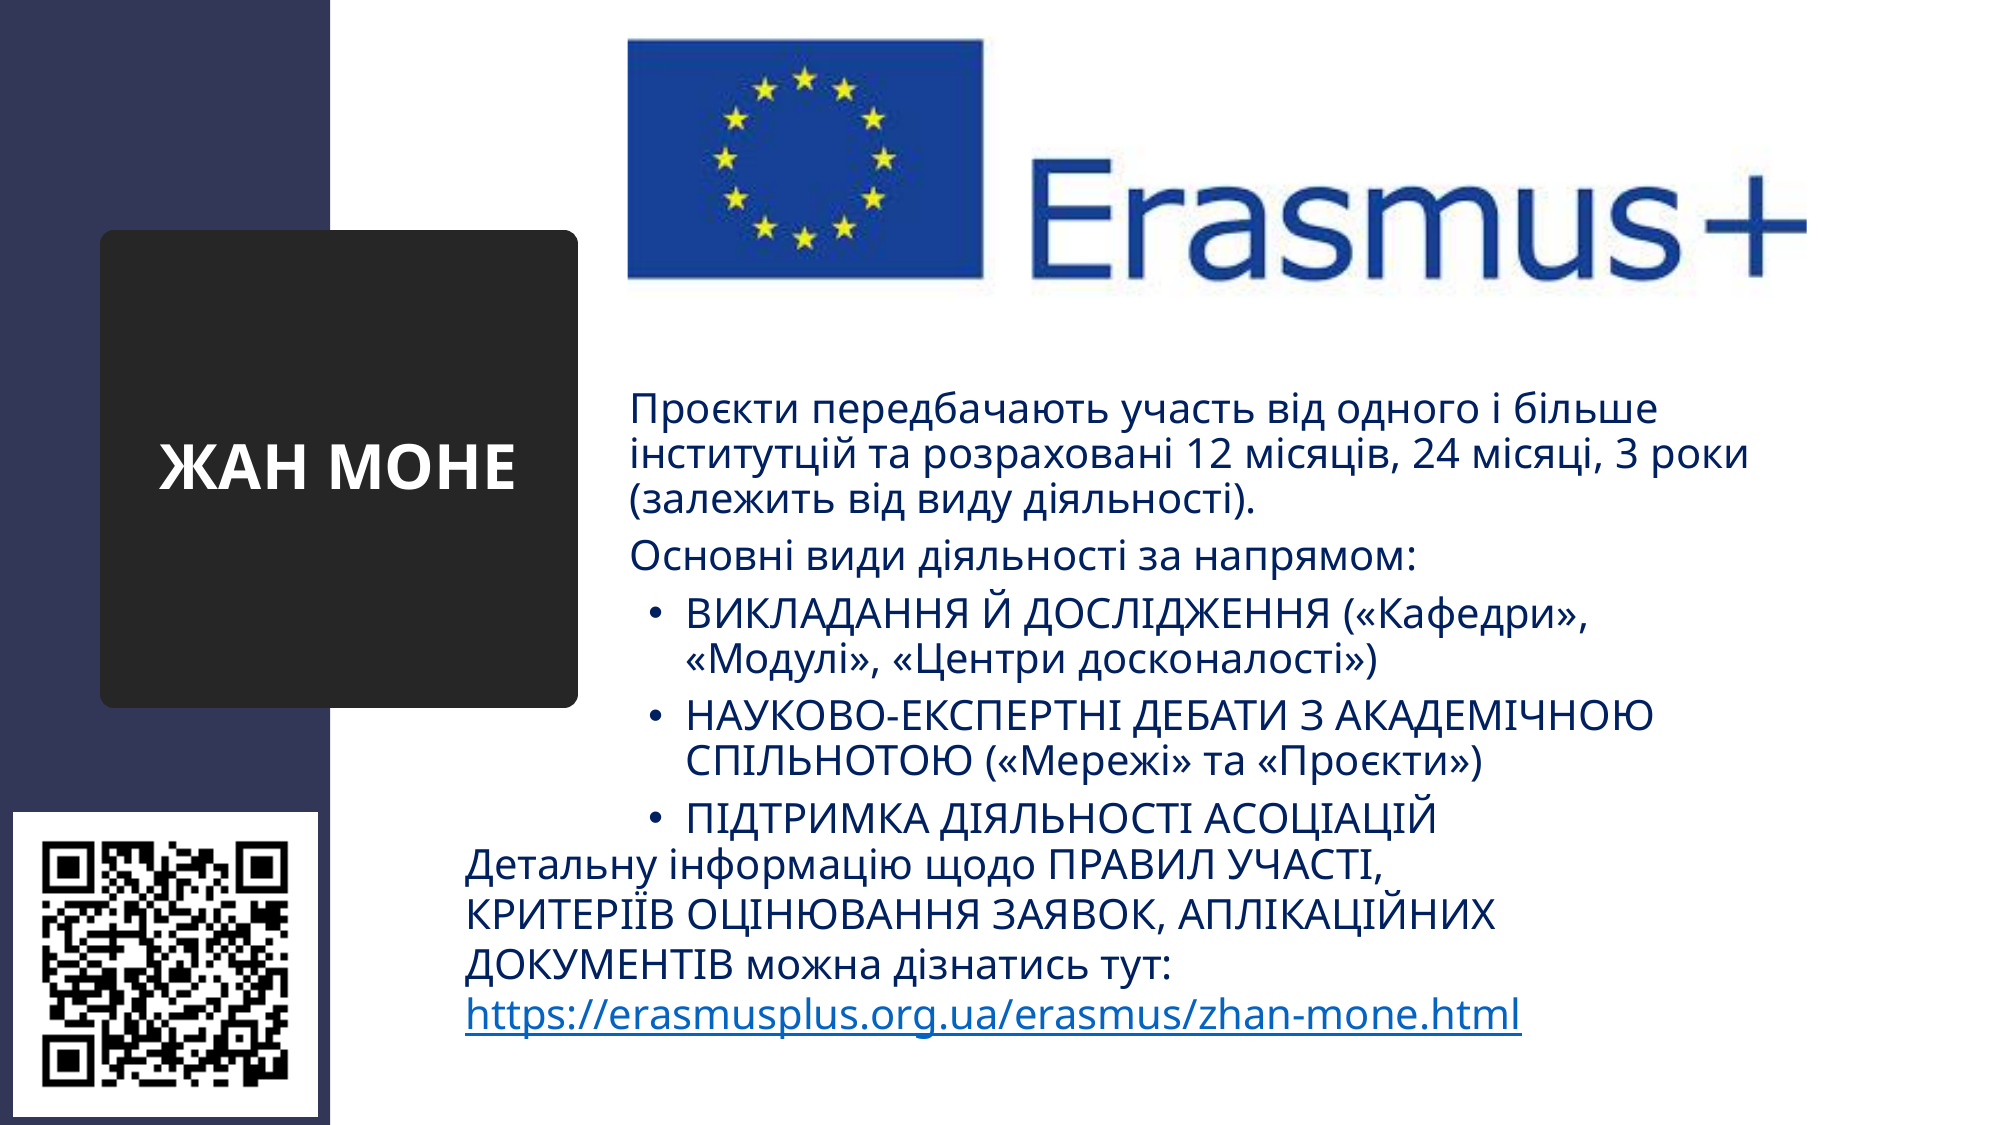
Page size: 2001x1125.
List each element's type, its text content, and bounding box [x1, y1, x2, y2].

text_box Проєкти передбачають участь від одного і більше інститутцій та розраховані 12 місяців, 24 місяці, 3 роки (залежить від виду діяльності). Основні види діяльності за напрямом: ВИКЛАДАННЯ Й ДОСЛІДЖЕННЯ («Кафедри», «Модулі», «Центри досконалості») НАУКОВО-ЕКСПЕРТНІ ДЕБАТИ З АКАДЕМІЧНОЮ СПІЛЬНОТОЮ («Мережі» та «Проєкти») ПІДТРИМКА ДІЯЛЬНОСТІ АСОЦІАЦІЙ [614, 379, 1794, 592]
title ЖАН МОНЕ [113, 243, 564, 694]
picture [627, 0, 1807, 359]
text_box Детальну інформацію щодо ПРАВИЛ УЧАСТІ, КРИТЕРІЇВ ОЦІНЮВАННЯ ЗАЯВОК, АПЛІКАЦІЙНИХ ДОКУМЕНТІВ можна дізнатись тут: https://erasmusplus.org.ua/erasmus/zhan-mone.html [450, 830, 1550, 1053]
picture [12, 812, 318, 1117]
text_box [0, 0, 331, 1125]
